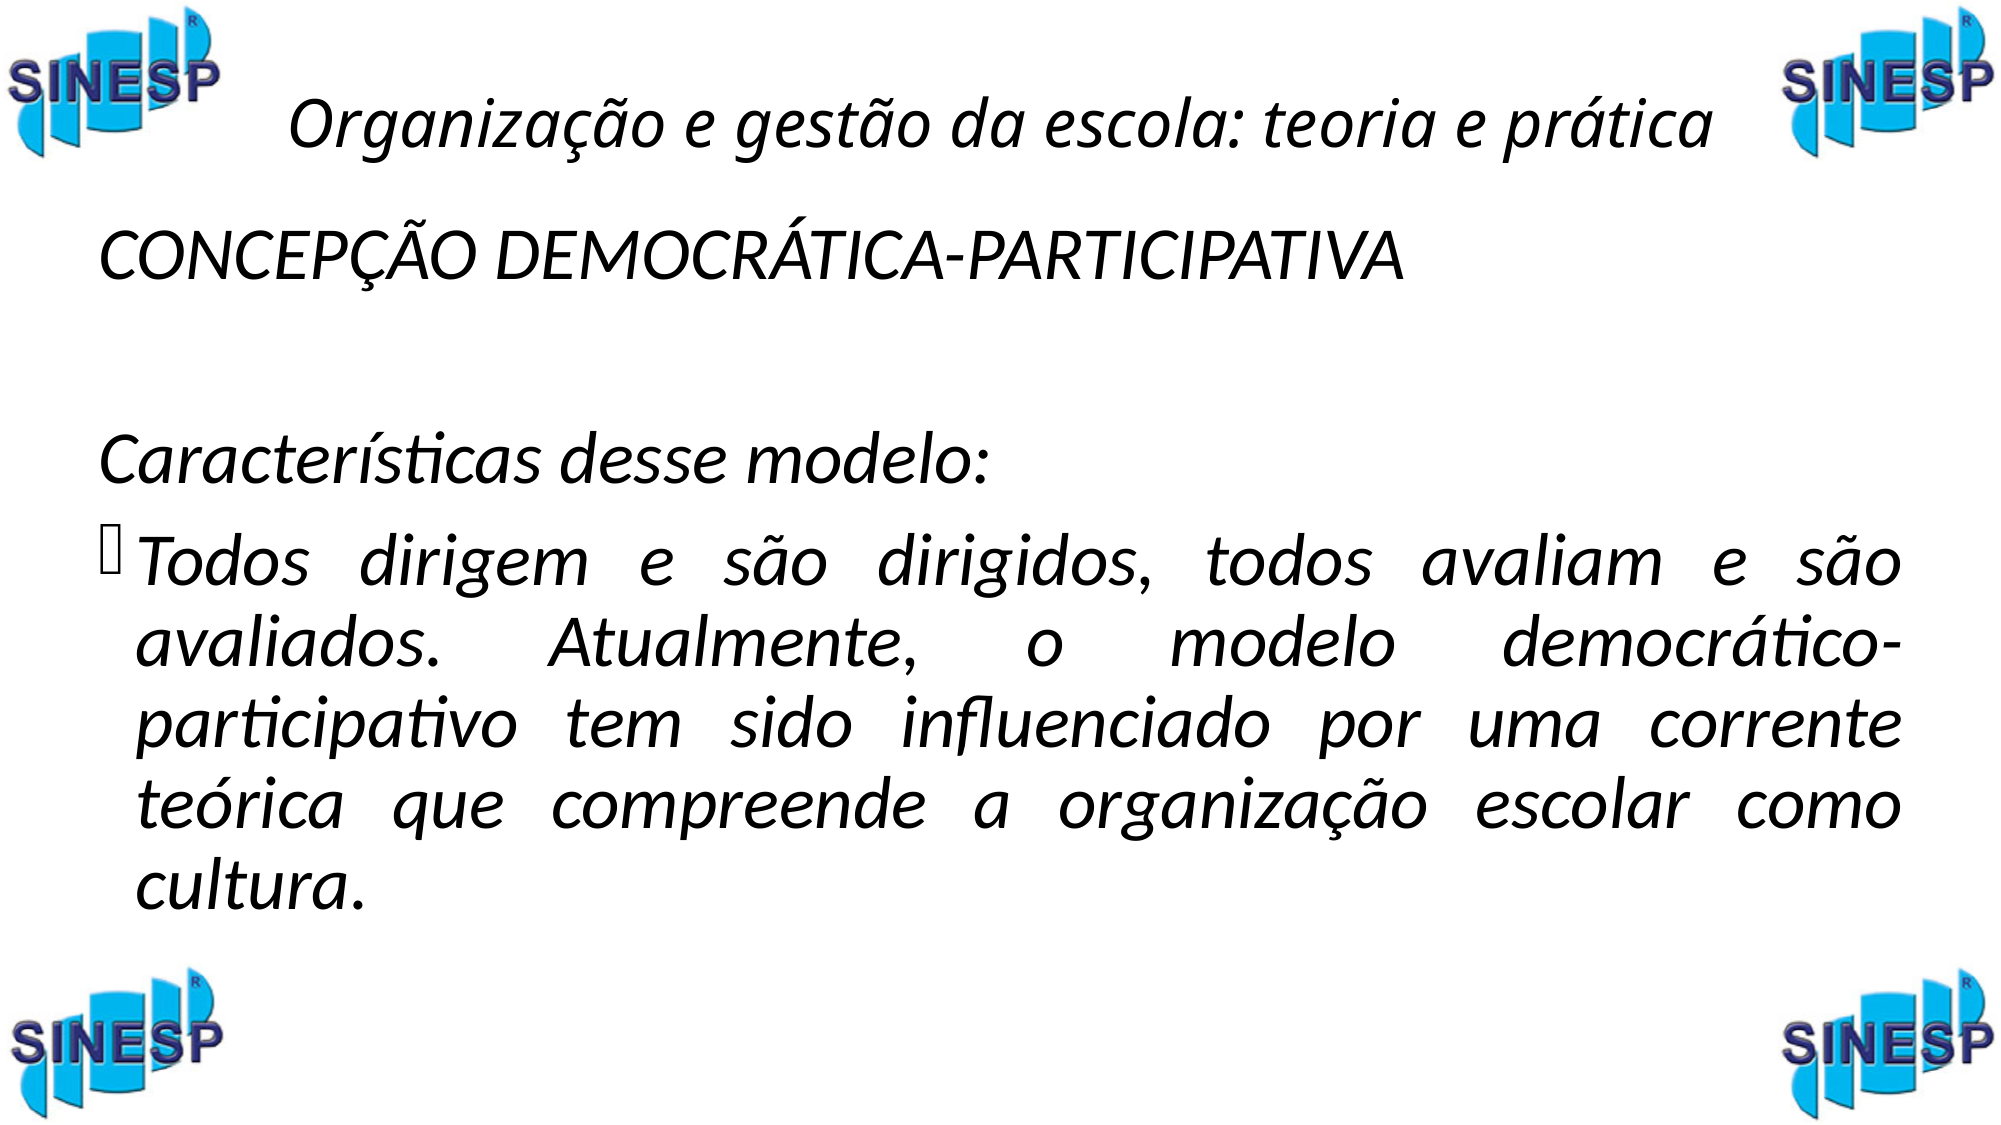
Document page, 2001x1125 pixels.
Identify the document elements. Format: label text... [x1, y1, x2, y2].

picture [1774, 1, 2000, 163]
picture [3, 962, 229, 1124]
picture [0, 1, 226, 163]
list CONCEPÇÃO DEMOCRÁTICA-PARTICIPATIVA Características desse modelo: Todos dirigem e são dirigidos, todos avaliam e são avaliados. Atualmente, o modelo democrático-participativo tem sido influenciado por uma corrente teórica que compreende a organização escolar como cultura. [83, 207, 1920, 965]
title Organização e gestão da escola: teoria e prática [153, 16, 1851, 207]
picture [1774, 963, 2000, 1125]
